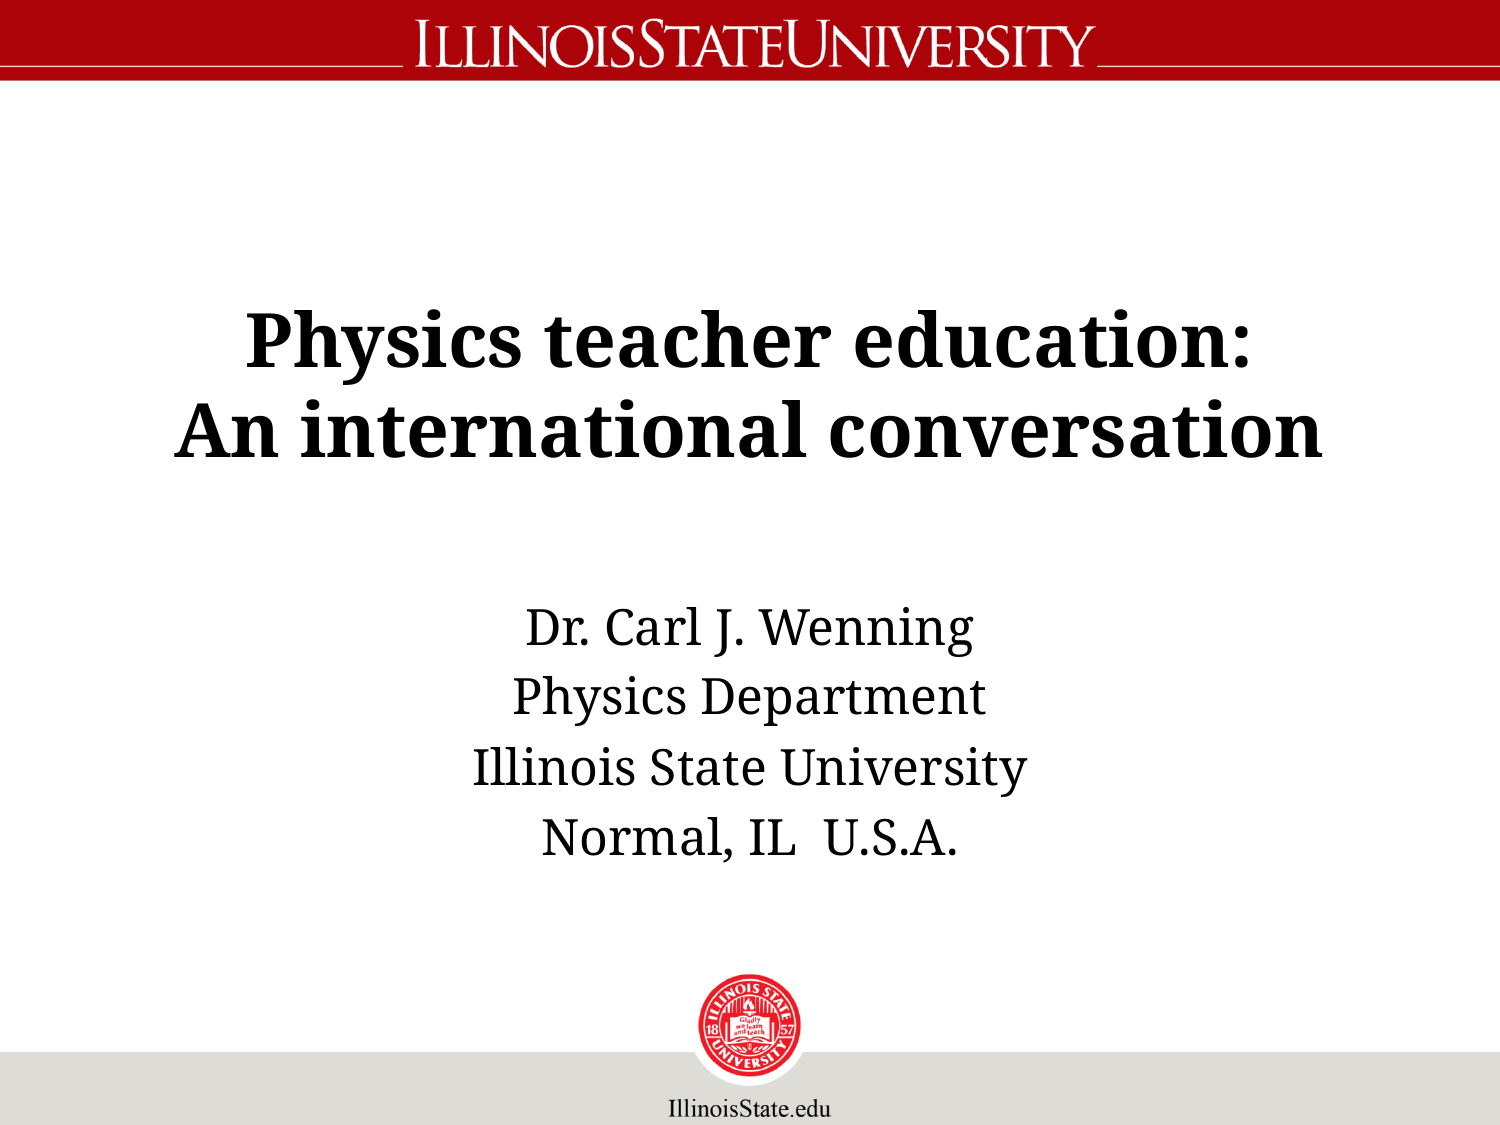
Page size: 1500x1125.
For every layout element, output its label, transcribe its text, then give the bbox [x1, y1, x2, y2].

subtitle Dr. Carl J. Wenning Physics Department Illinois State University Normal, IL U.S.A. [225, 587, 1275, 925]
picture [0, 0, 1500, 1125]
title Physics teacher education: An international conversation [112, 174, 1388, 591]
